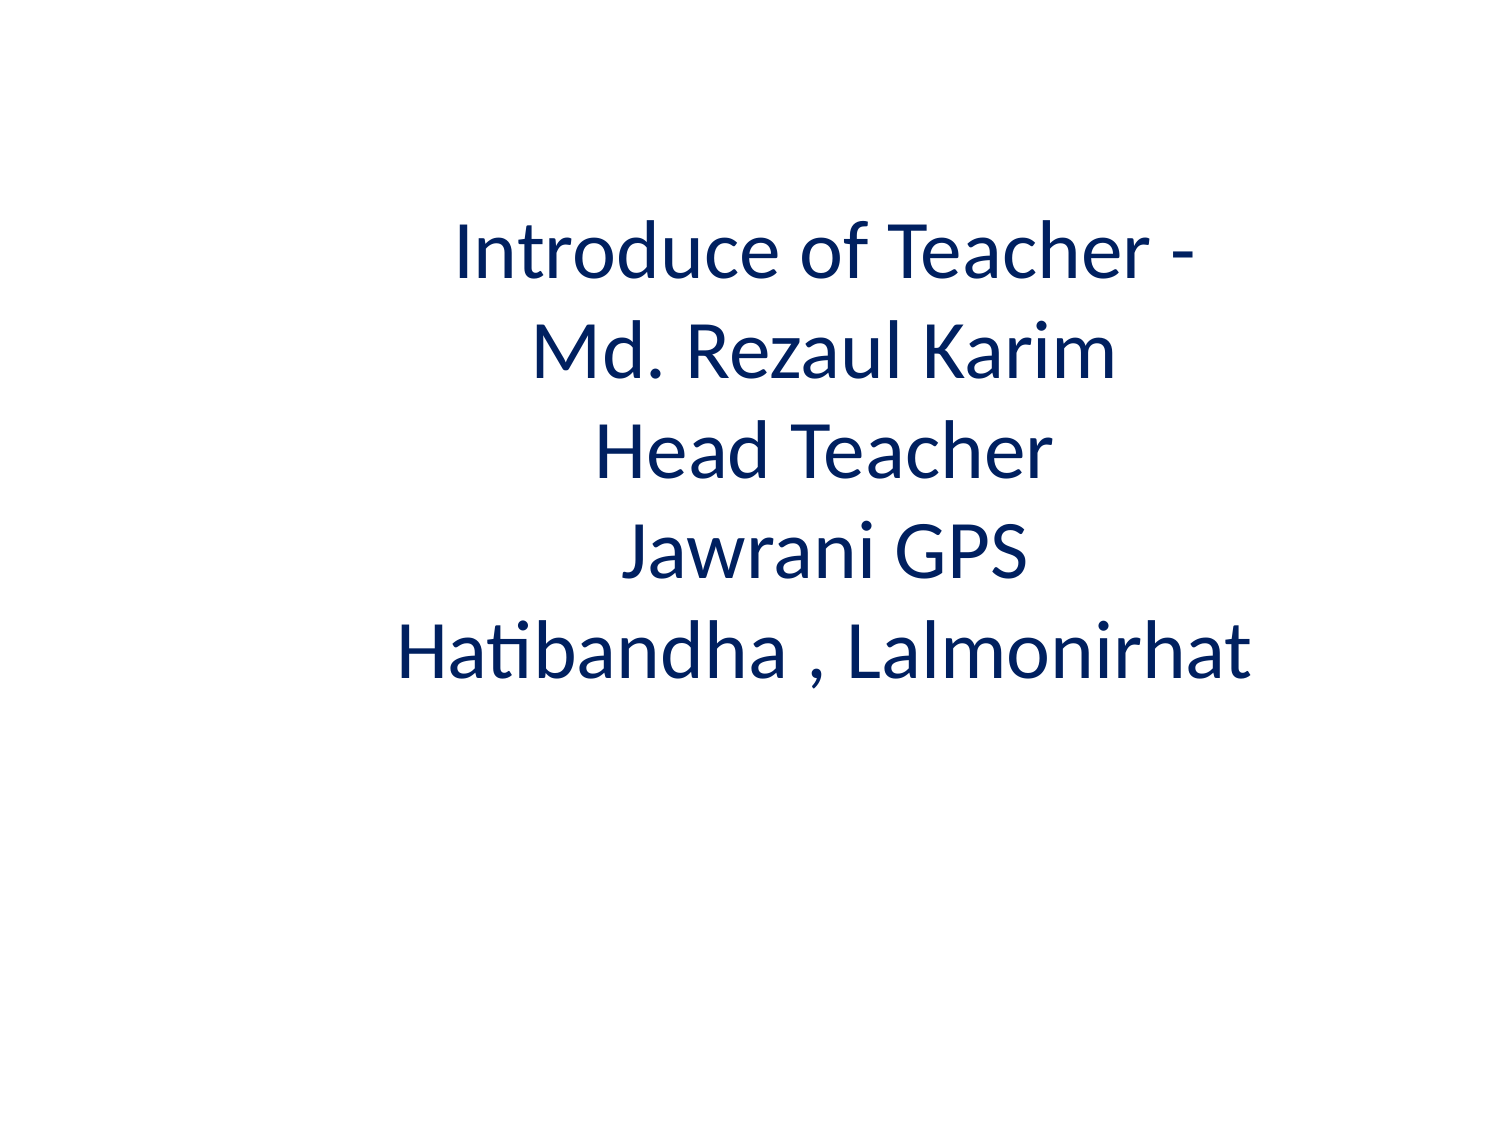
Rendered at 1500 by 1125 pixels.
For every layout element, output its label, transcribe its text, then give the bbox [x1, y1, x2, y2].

text_box Introduce of Teacher - Md. Rezaul Karim Head Teacher Jawrani GPS Hatibandha , Lalmonirhat [299, 187, 1350, 703]
